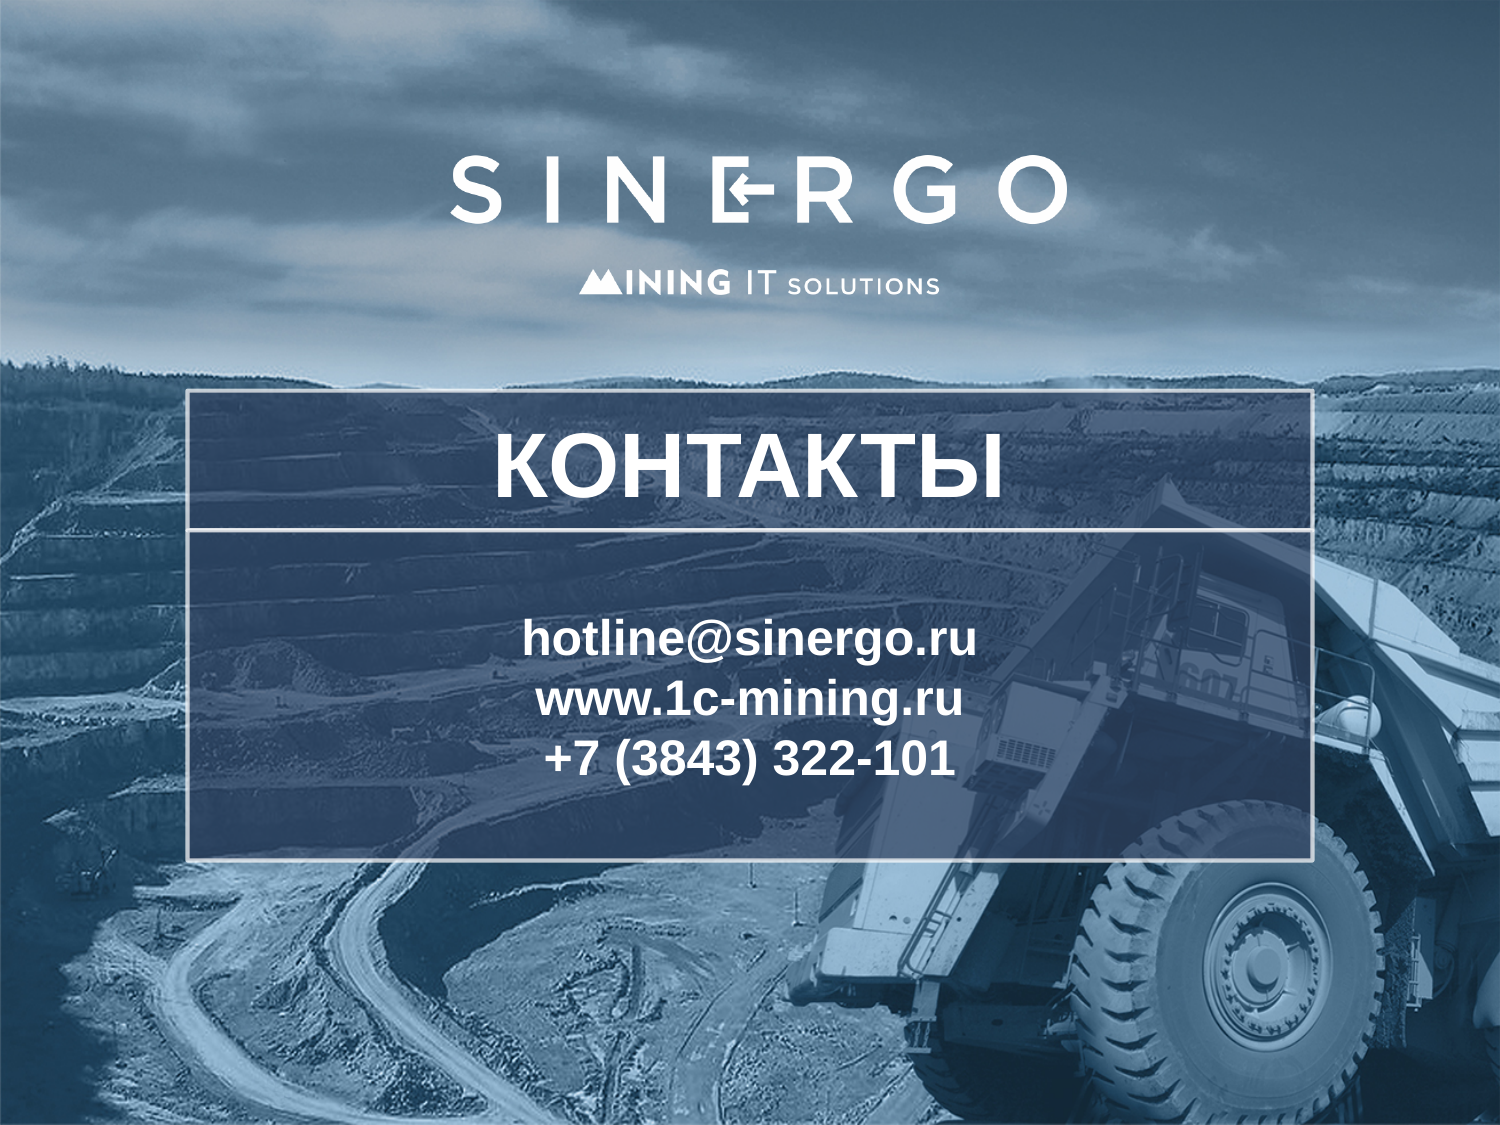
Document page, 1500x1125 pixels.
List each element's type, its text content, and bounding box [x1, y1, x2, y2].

title КОНТАКТЫ [185, 389, 1315, 528]
subtitle hotline@sinergo.ru www.1c-mining.ru +7 (3843) 322-101 [185, 528, 1315, 863]
picture [0, 0, 1500, 1125]
